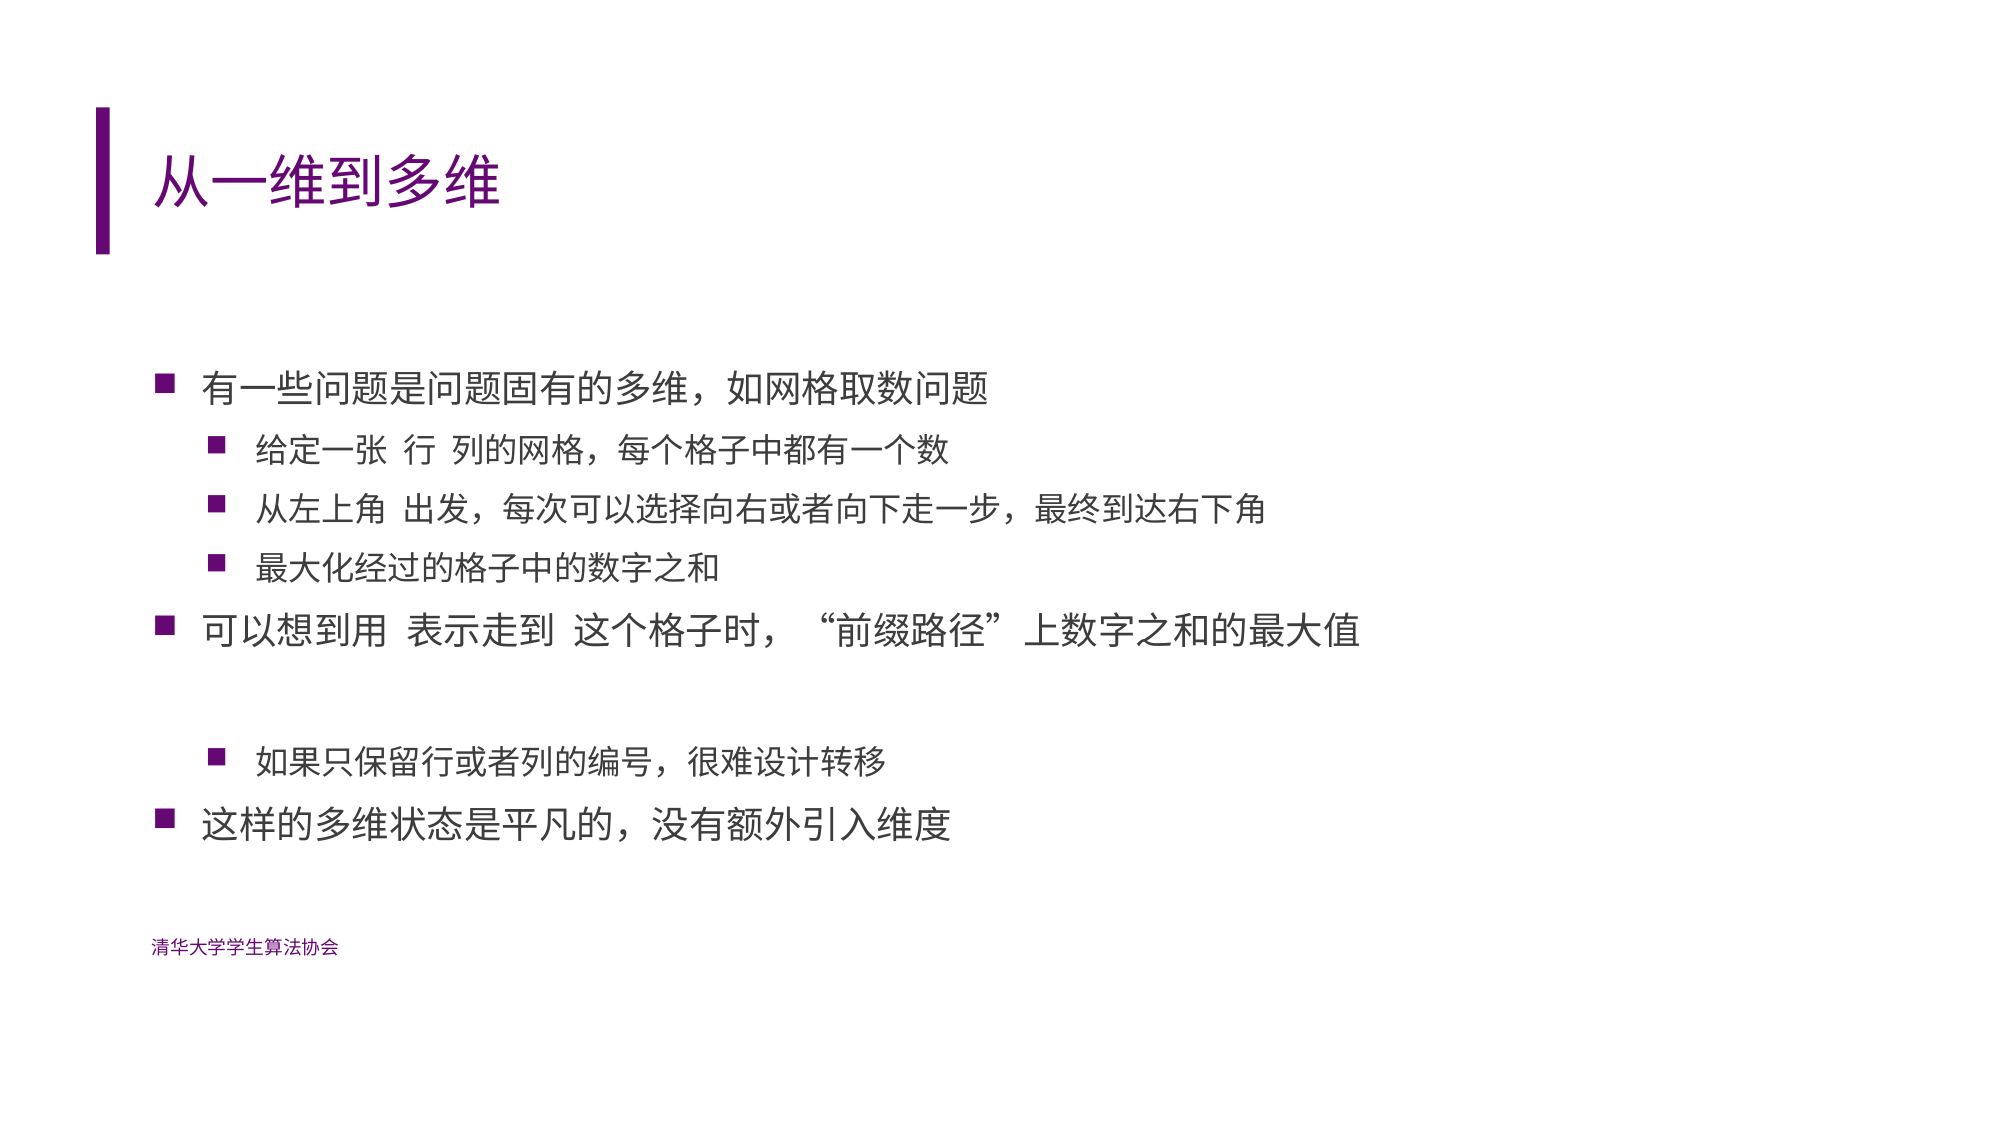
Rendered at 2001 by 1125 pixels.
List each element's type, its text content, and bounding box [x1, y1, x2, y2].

footer 清华大学学生算法协会 [136, 917, 1217, 978]
title 从一维到多维 [137, 97, 1863, 264]
